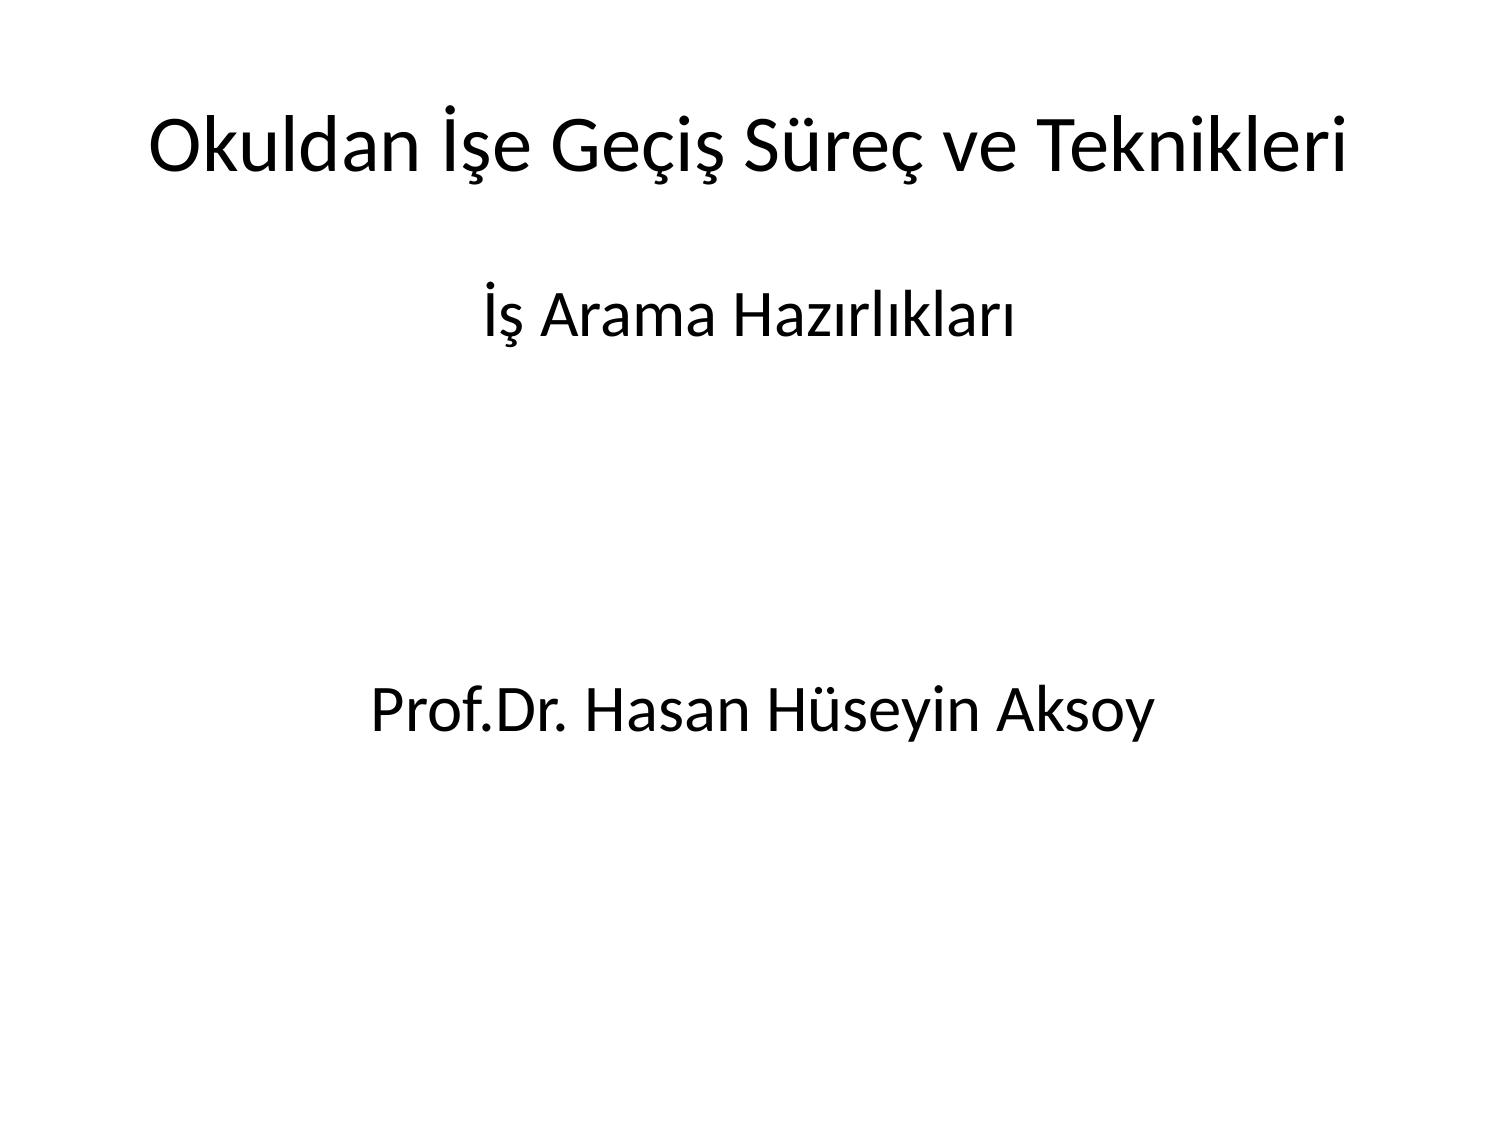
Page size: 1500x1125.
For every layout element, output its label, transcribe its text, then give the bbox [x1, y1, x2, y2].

list İş Arama Hazırlıkları [75, 262, 1425, 457]
title Okuldan İşe Geçiş Süreç ve Teknikleri [75, 45, 1425, 233]
text_box Prof.Dr. Hasan Hüseyin Aksoy [88, 656, 1439, 851]
